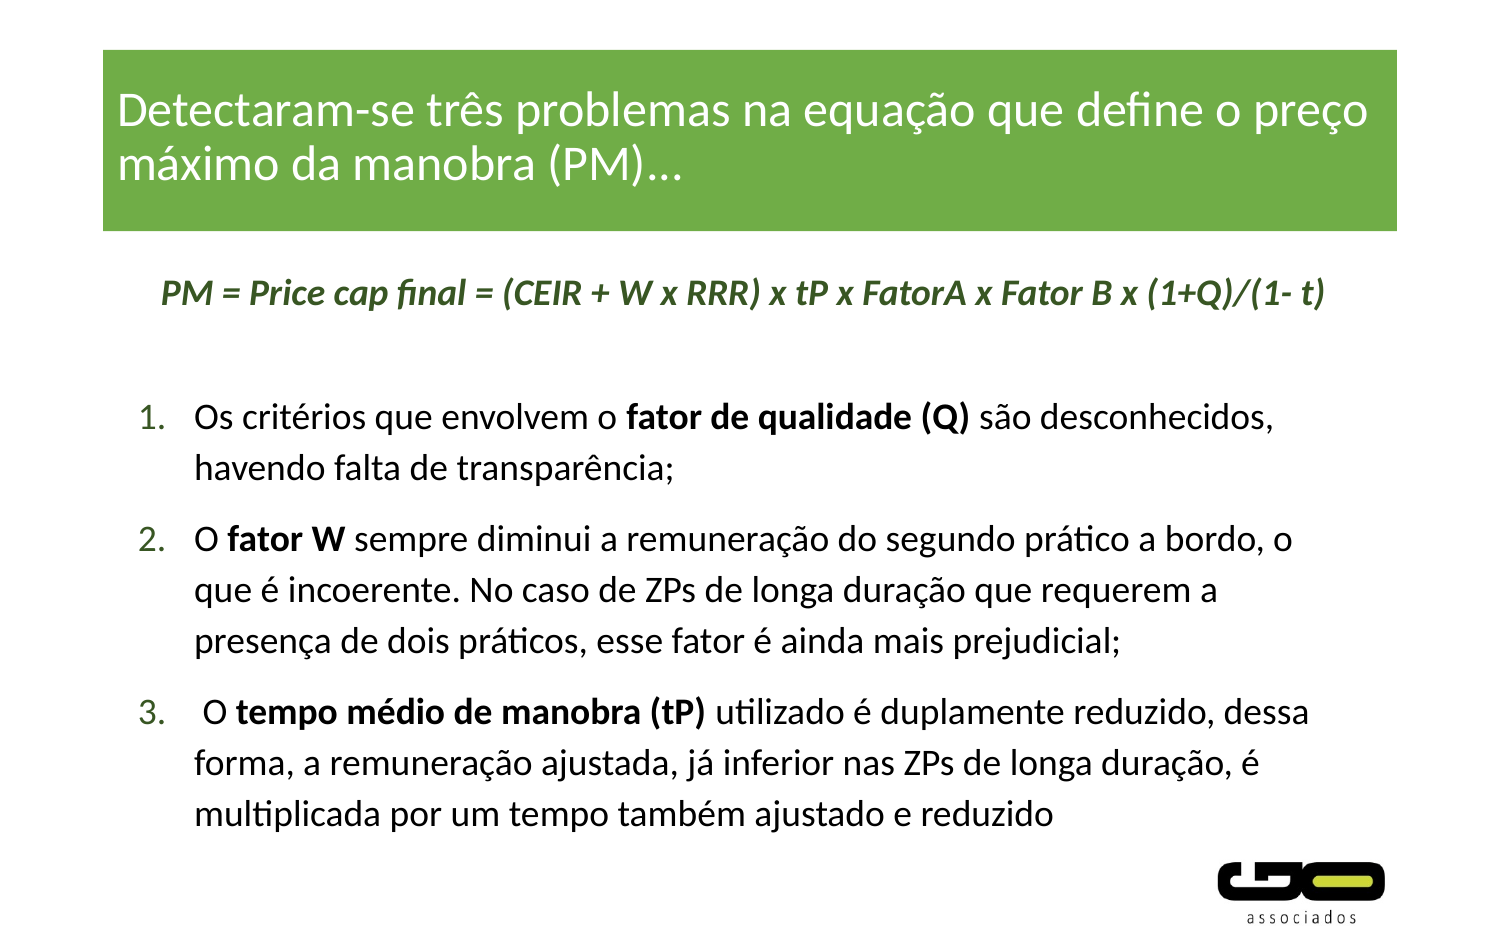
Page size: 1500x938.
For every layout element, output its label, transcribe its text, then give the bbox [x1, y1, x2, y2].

list PM = Price cap final = (CEIR + W x RRR) x tP x FatorA x Fator B x (1+Q)/(1- t) Os critérios que envolvem o fator de qualidade (Q) são desconhecidos, havendo falta de transparência; O fator W sempre diminui a remuneração do segundo prático a bordo, o que é incoerente. No caso de ZPs de longa duração que requerem a presença de dois práticos, esse fator é ainda mais prejudicial; O tempo médio de manobra (tP) utilizado é duplamente reduzido, dessa forma, a remuneração ajustada, já inferior nas ZPs de longa duração, é multiplicada por um tempo também ajustado e reduzido [123, 185, 1365, 871]
title Detectaram-se três problemas na equação que define o preço máximo da manobra (PM)... [103, 49, 1397, 232]
picture [1202, 848, 1400, 937]
